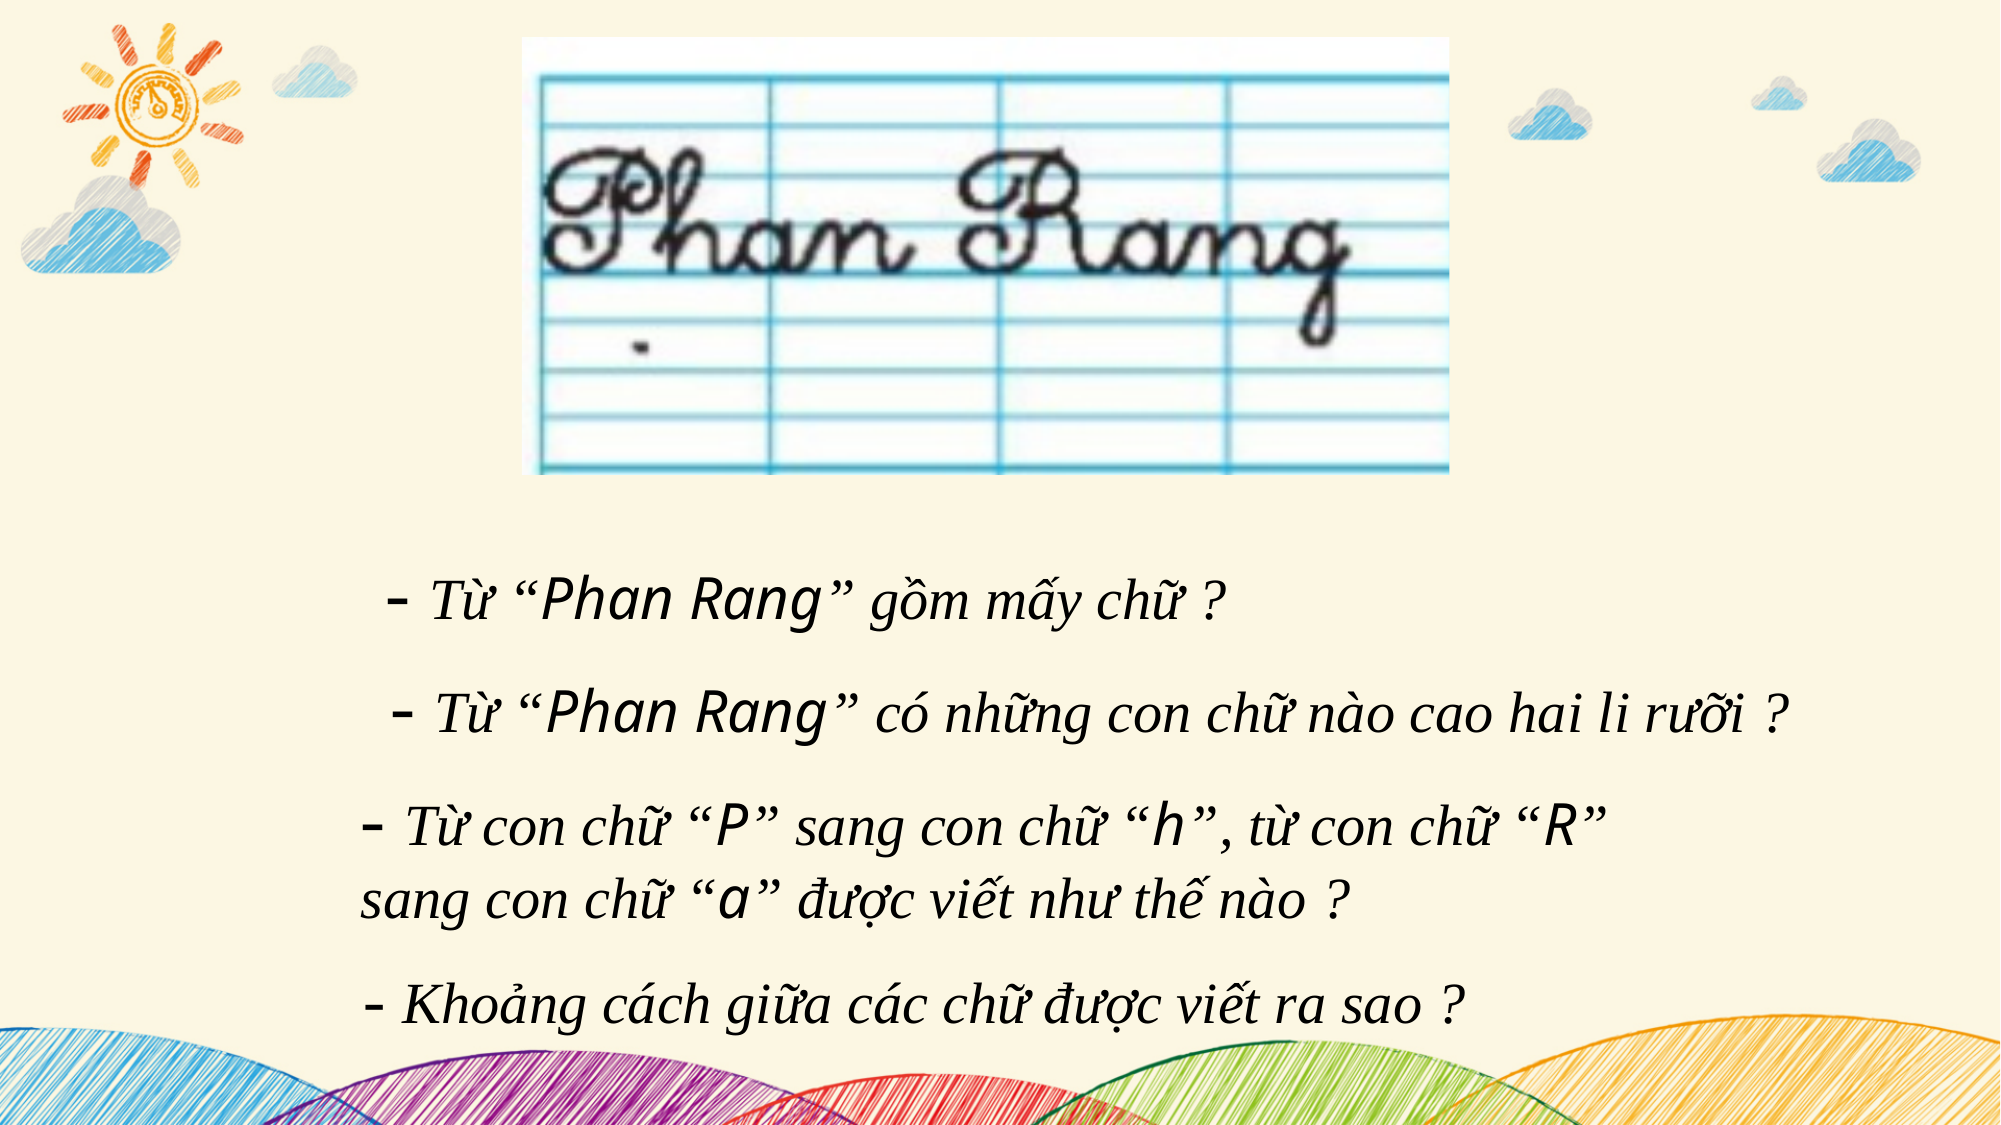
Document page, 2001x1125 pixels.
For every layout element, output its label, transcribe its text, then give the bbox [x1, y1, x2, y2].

text_box - Từ “Phan Rang” gồm mấy chữ ? [370, 537, 1243, 643]
text_box - Từ con chữ “P” sang con chữ “h”, từ con chữ “R” sang con chữ “a” được viết như thế nào ? [345, 762, 1713, 938]
text_box - Từ “Phan Rang” có những con chữ nào cao hai li rưỡi ? [375, 649, 1806, 755]
text_box - Khoảng cách giữa các chữ được viết ra sao ? [348, 949, 1699, 1045]
picture [0, 0, 2001, 1125]
